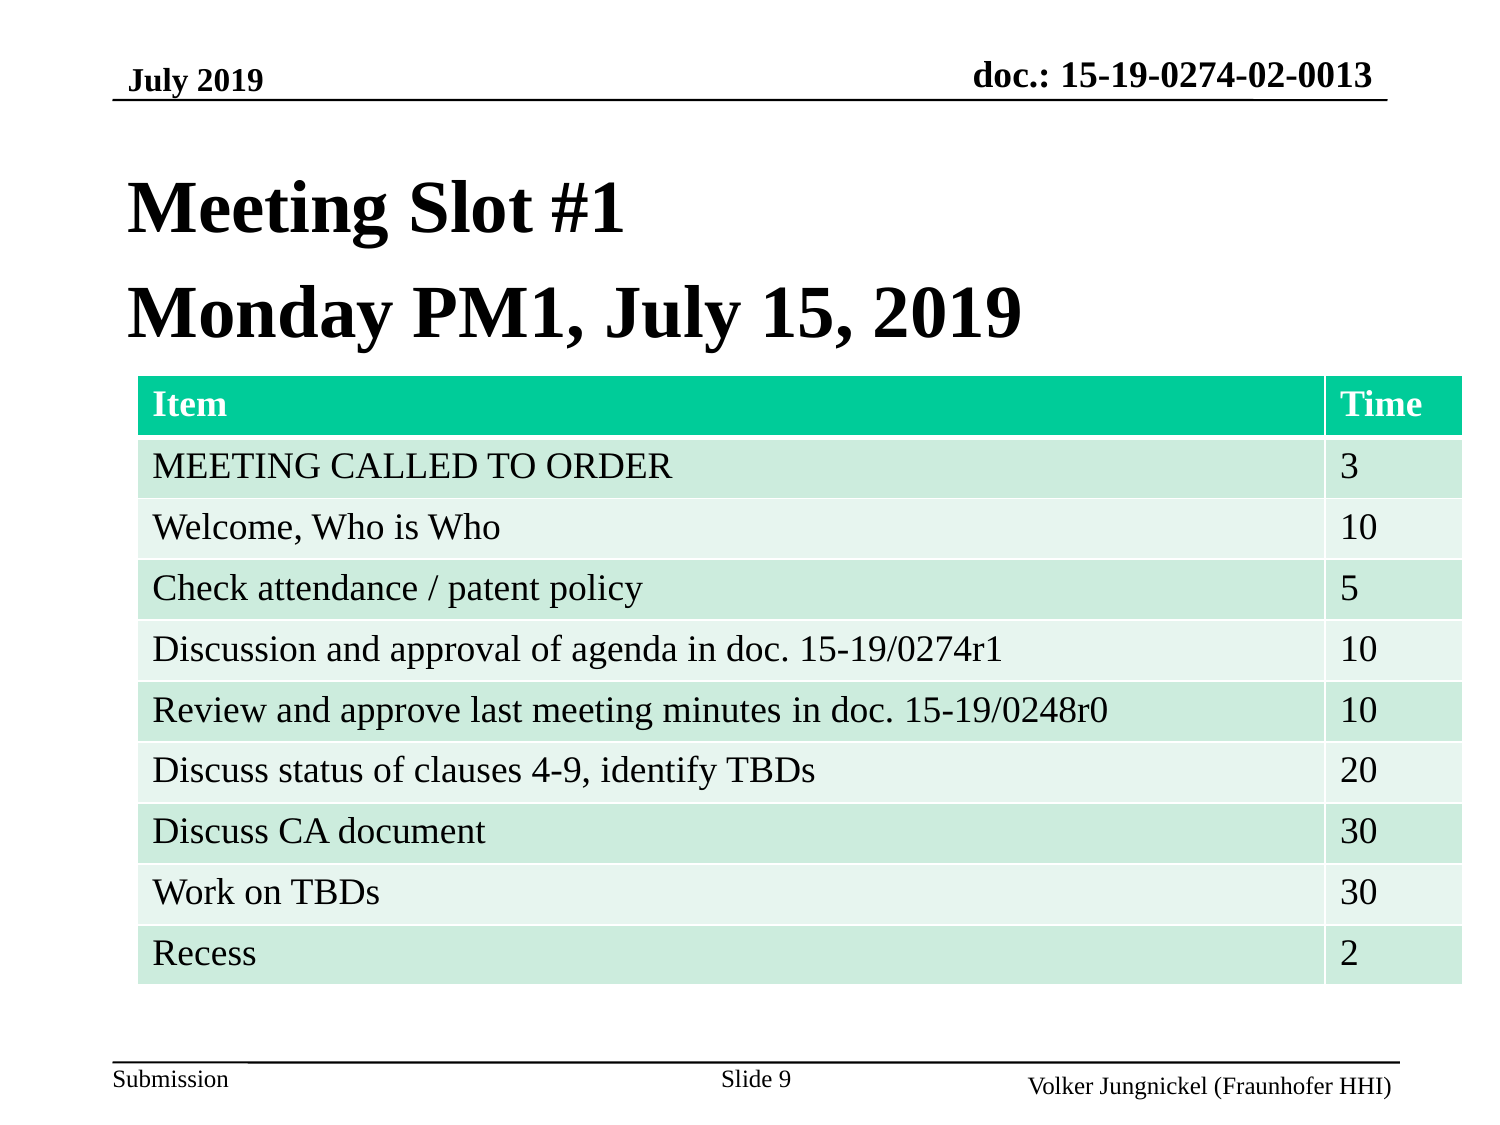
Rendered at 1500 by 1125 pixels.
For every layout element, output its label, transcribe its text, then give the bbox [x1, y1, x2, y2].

table_cell 10 [1326, 499, 1462, 558]
text_box Meeting Slot #1 Monday PM1, July 15, 2019 [112, 149, 1388, 425]
table_cell Discuss status of clauses 4-9, identify TBDs [138, 743, 1324, 802]
text_box July 2019 [112, 50, 425, 147]
table_cell Welcome, Who is Who [138, 499, 1324, 558]
table_cell 20 [1326, 743, 1462, 802]
table_cell Work on TBDs [138, 865, 1324, 924]
table_cell Discuss CA document [138, 804, 1324, 863]
table_cell 5 [1326, 560, 1462, 619]
table_cell 10 [1326, 682, 1462, 741]
table_header Item [138, 376, 1324, 435]
slide_number Slide 9 [711, 1061, 801, 1093]
table_cell Recess [138, 926, 1324, 984]
table_header Time [1326, 376, 1462, 435]
table_cell 30 [1326, 804, 1462, 863]
table_cell Review and approve last meeting minutes in doc. 15-19/0248r0 [138, 682, 1324, 741]
table_cell 10 [1326, 621, 1462, 680]
table_cell 3 [1326, 440, 1462, 498]
table_cell Check attendance / patent policy [138, 560, 1324, 619]
footer Volker Jungnickel (Fraunhofer HHI) [1012, 1062, 1439, 1100]
table_cell 30 [1326, 865, 1462, 924]
table_cell Discussion and approval of agenda in doc. 15-19/0274r1 [138, 621, 1324, 680]
table_cell MEETING CALLED TO ORDER [138, 440, 1324, 498]
table_cell 2 [1326, 926, 1462, 984]
